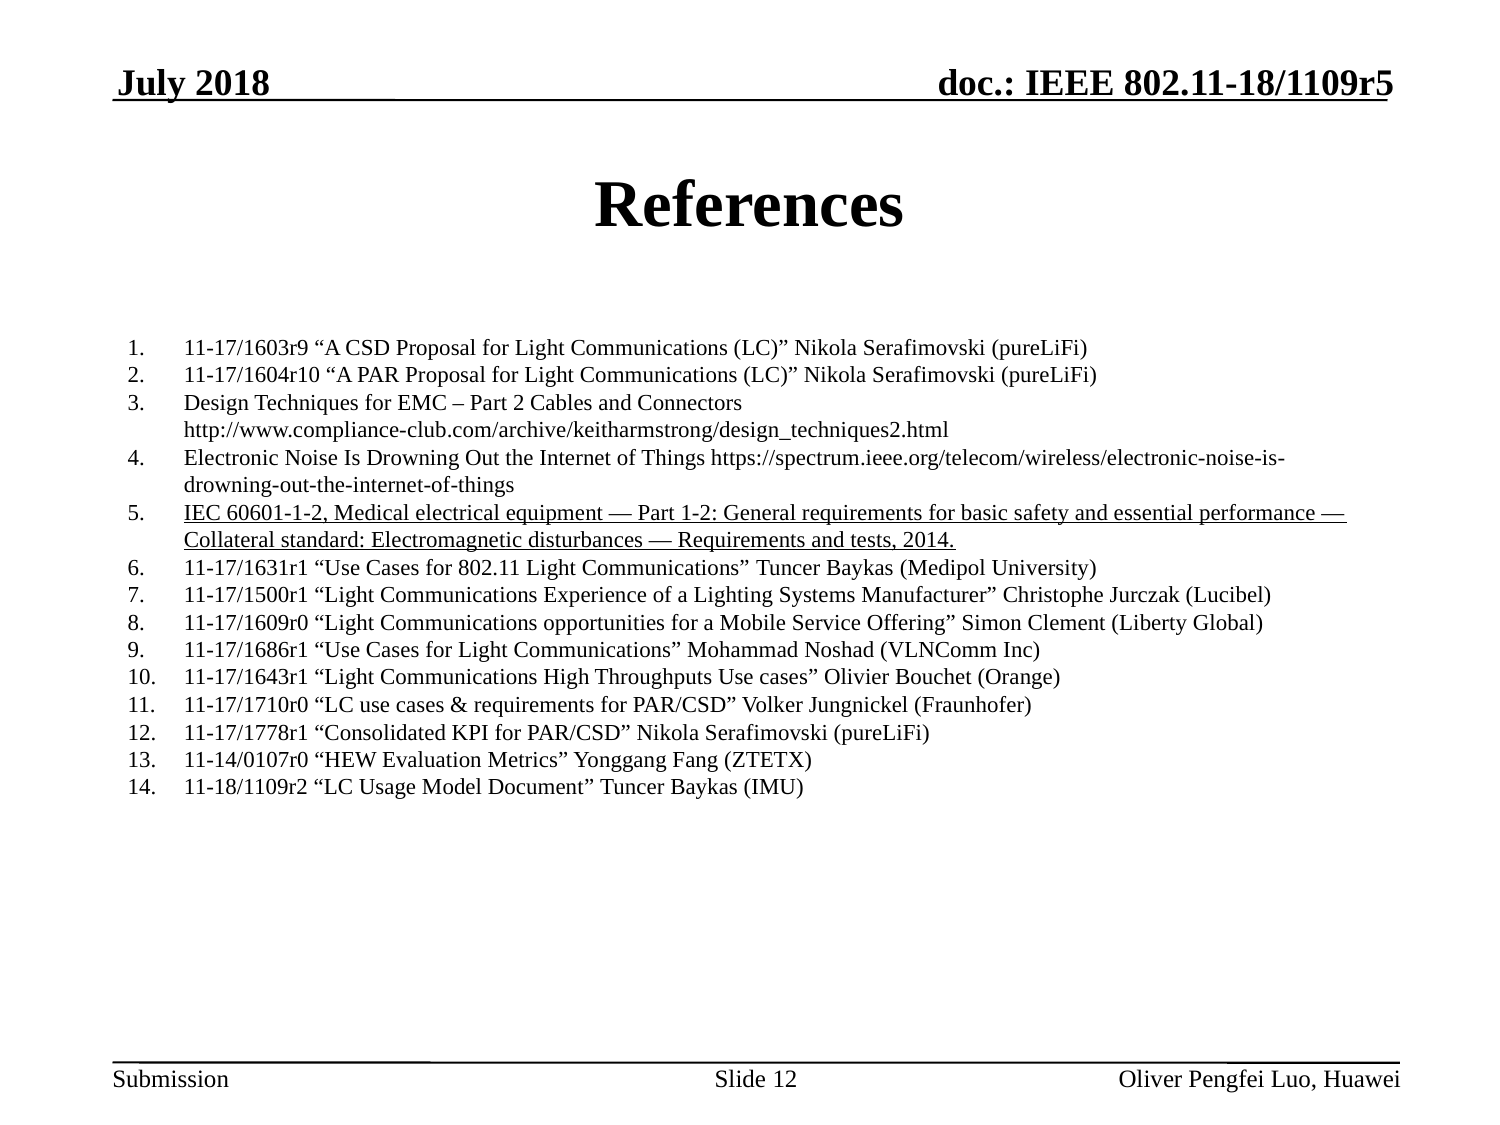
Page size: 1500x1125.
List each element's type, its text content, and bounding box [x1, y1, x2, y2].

slide_number Slide 12 [712, 1061, 800, 1123]
footer Oliver Pengfei Luo, Huawei [1019, 1061, 1402, 1093]
list 11-17/1603r9 “A CSD Proposal for Light Communications (LC)” Nikola Serafimovski (pureLiFi) 11-17/1604r10 “A PAR Proposal for Light Communications (LC)” Nikola Serafimovski (pureLiFi) Design Techniques for EMC – Part 2 Cables and Connectors http://www.compliance-club.com/archive/keitharmstrong/design_techniques2.html Electronic Noise Is Drowning Out the Internet of Things https://spectrum.ieee.org/telecom/wireless/electronic-noise-is-drowning-out-the-internet-of-things IEC 60601-1-2, Medical electrical equipment — Part 1-2: General requirements for basic safety and essential performance — Collateral standard: Electromagnetic disturbances — Requirements and tests, 2014. 11-17/1631r1 “Use Cases for 802.11 Light Communications” Tuncer Baykas (Medipol University) 11-17/1500r1 “Light Communications Experience of a Lighting Systems Manufacturer” Christophe Jurczak (Lucibel) 11-17/1609r0 “Light Communications opportunities for a Mobile Service Offering” Simon Clement (Liberty Global) 11-17/1686r1 “Use Cases for Light Communications” Mohammad Noshad (VLNComm Inc) 11-17/1643r1 “Light Communications High Throughputs Use cases” Olivier Bouchet (Orange) 11-17/1710r0 “LC use cases & requirements for PAR/CSD” Volker Jungnickel (Fraunhofer) 11-17/1778r1 “Consolidated KPI for PAR/CSD” Nikola Serafimovski (pureLiFi) 11-14/0107r0 “HEW Evaluation Metrics” Yonggang Fang (ZTETX) 11-18/1109r2 “LC Usage Model Document” Tuncer Baykas (IMU) [112, 324, 1388, 1016]
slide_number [116, 58, 507, 104]
title References [112, 112, 1388, 288]
